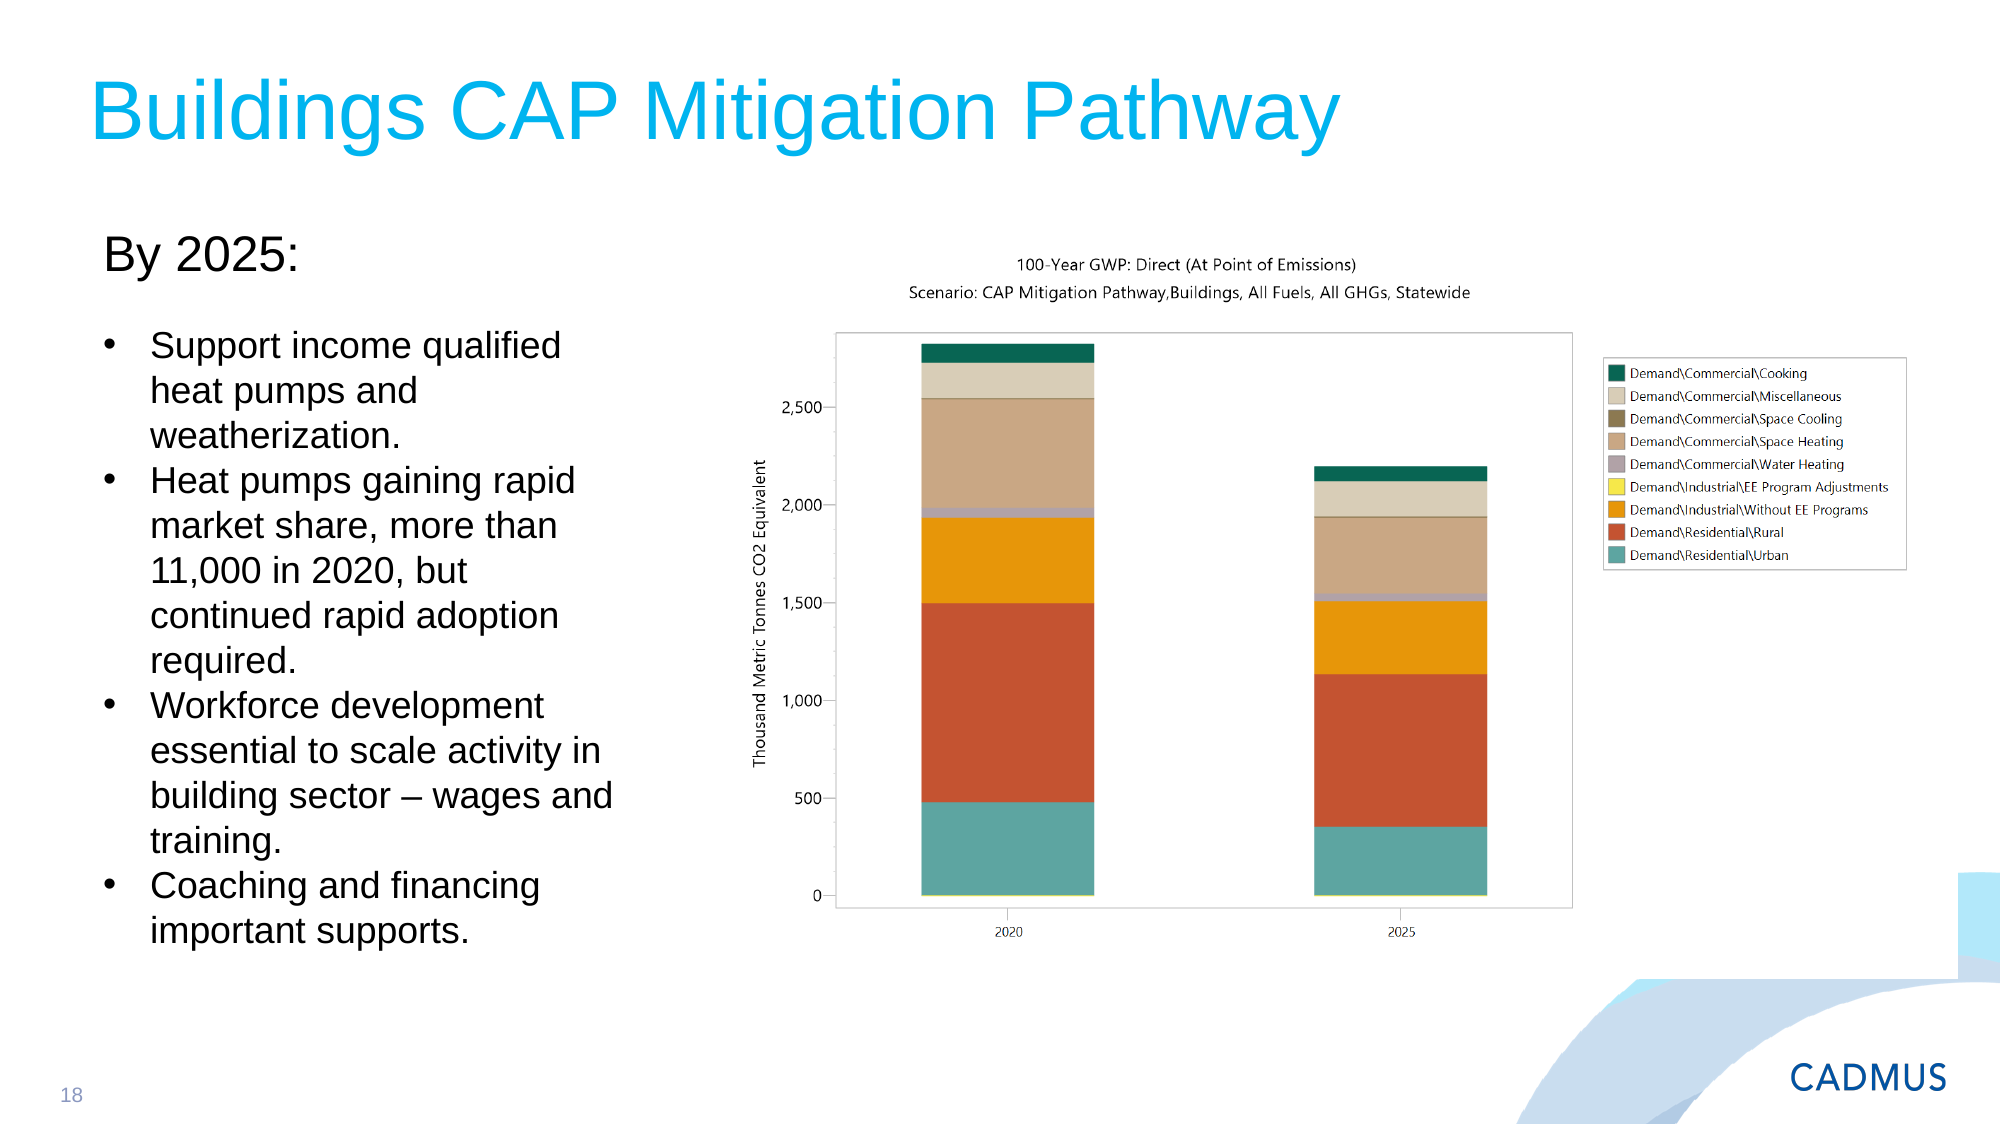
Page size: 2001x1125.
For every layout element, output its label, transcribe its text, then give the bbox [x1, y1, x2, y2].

picture [697, 222, 1958, 980]
picture [1791, 1063, 1946, 1091]
title Buildings CAP Mitigation Pathway [81, 38, 1971, 158]
text_box By 2025: Support income qualified heat pumps and weatherization. Heat pumps gaining rapid market share, more than 11,000 in 2020, but continued rapid adoption required. Workforce development essential to scale activity in building sector – wages and training. Coaching and financing important supports. [88, 214, 646, 1049]
slide_number 18 [45, 1064, 646, 1124]
